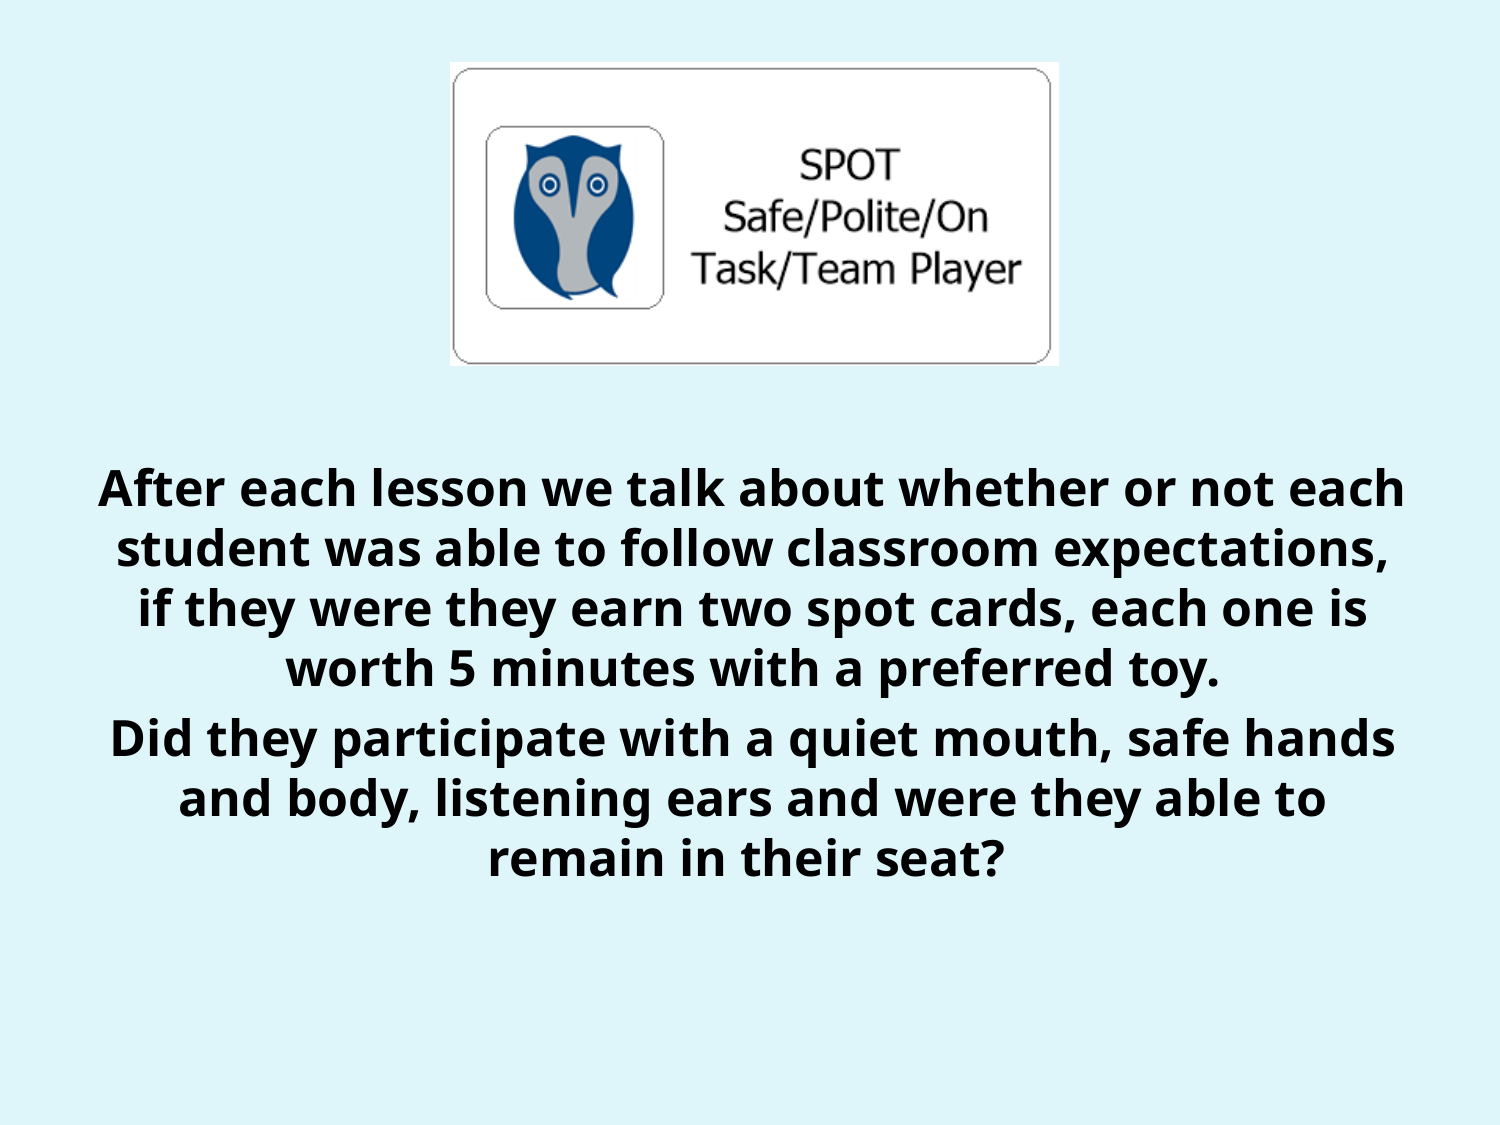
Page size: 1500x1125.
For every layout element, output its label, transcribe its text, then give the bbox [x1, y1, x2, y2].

text_box After each lesson we talk about whether or not each student was able to follow classroom expectations, if they were they earn two spot cards, each one is worth 5 minutes with a preferred toy. Did they participate with a quiet mouth, safe hands and body, listening ears and were they able to remain in their seat? [78, 378, 1429, 863]
picture [450, 62, 1059, 366]
